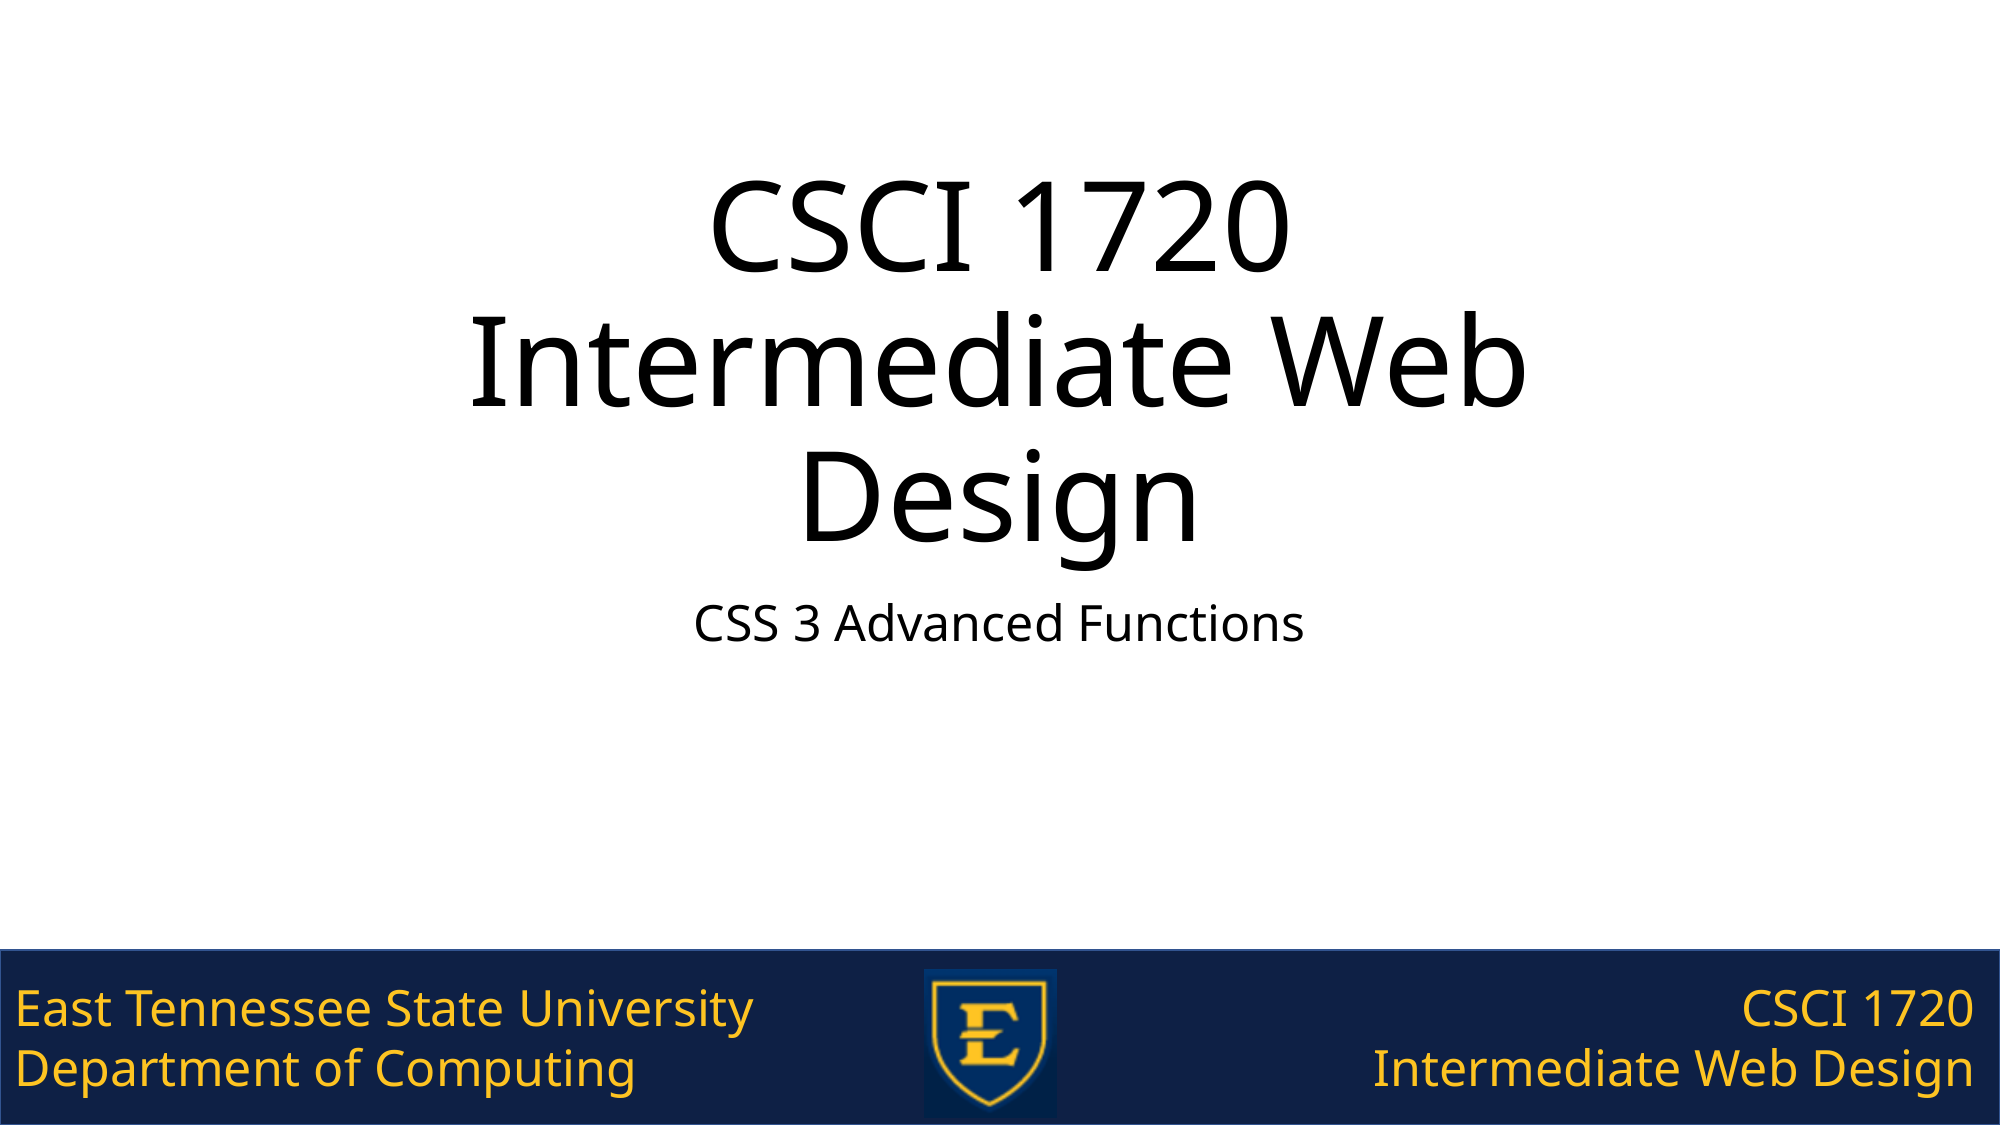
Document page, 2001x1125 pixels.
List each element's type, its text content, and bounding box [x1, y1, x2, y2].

title CSCI 1720 Intermediate Web Design [249, 184, 1750, 576]
text_box [0, 949, 2000, 1125]
picture [924, 969, 1057, 1118]
subtitle CSS 3 Advanced Functions [249, 590, 1750, 863]
text_box CSCI 1720 Intermediate Web Design [1210, 969, 1991, 1104]
text_box East Tennessee State University Department of Computing [0, 969, 780, 1104]
